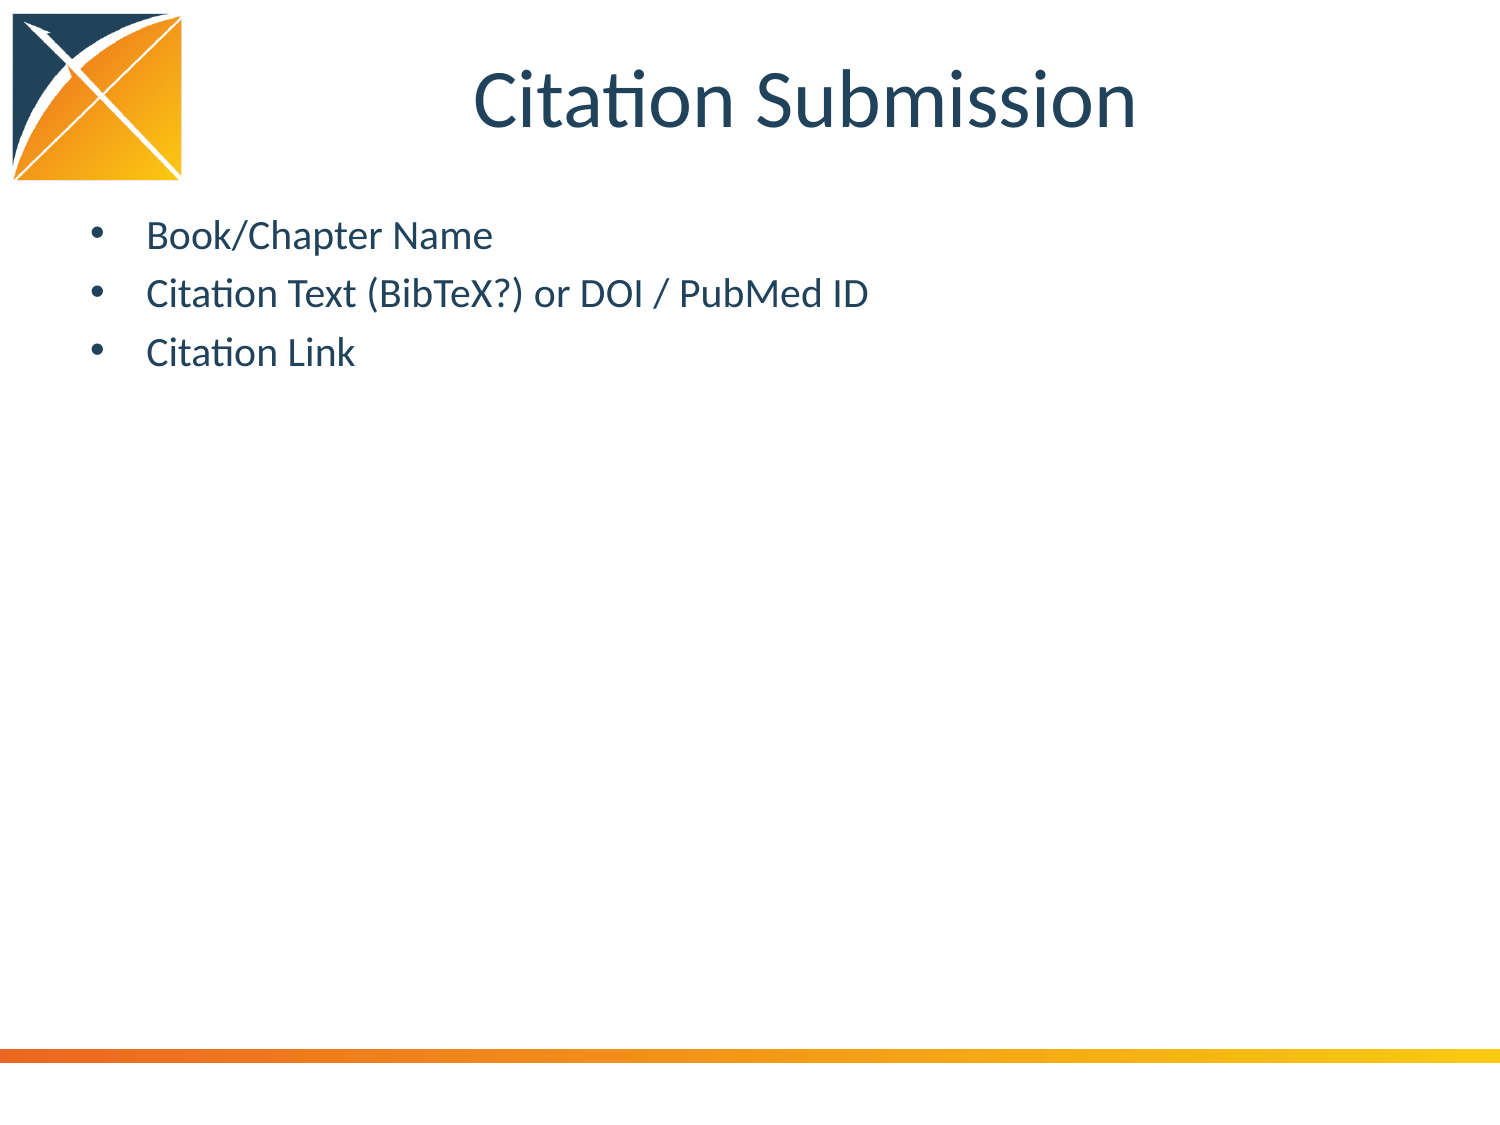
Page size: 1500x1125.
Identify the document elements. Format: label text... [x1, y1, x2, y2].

title Citation Submission [187, 24, 1425, 163]
list Book/Chapter Name Citation Text (BibTeX?) or DOI / PubMed ID Citation Link [75, 200, 1425, 1005]
picture [0, 0, 206, 200]
